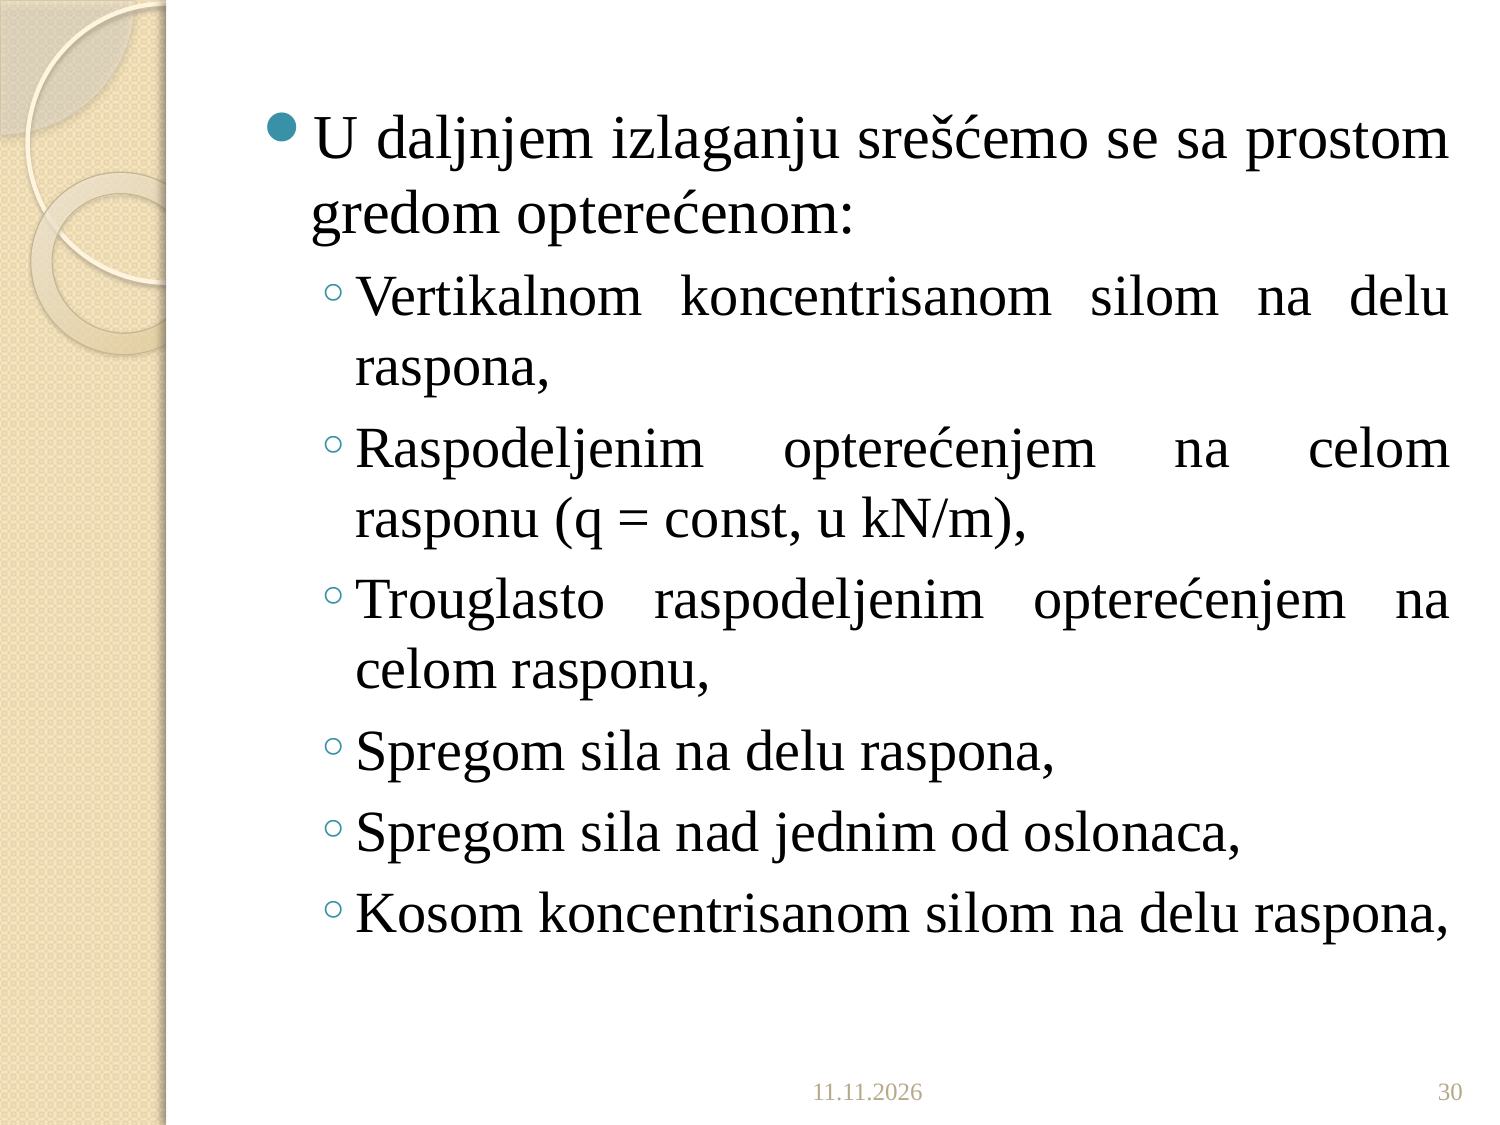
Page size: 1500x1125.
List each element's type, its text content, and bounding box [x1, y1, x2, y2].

list U daljnjem izlaganju srešćemo se sa prostom gredom opterećenom: Vertikalnom koncentrisanom silom na delu raspona, Raspodeljenim opterećenjem na celom rasponu (q = const, u kN/m), Trouglasto raspodeljenim opterećenjem na celom rasponu, Spregom sila na delu raspona, Spregom sila nad jednim od oslonaca, Kosom koncentrisanom silom na delu raspona, [235, 88, 1466, 1016]
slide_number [587, 1034, 938, 1113]
slide_number 30 [1413, 1034, 1488, 1113]
